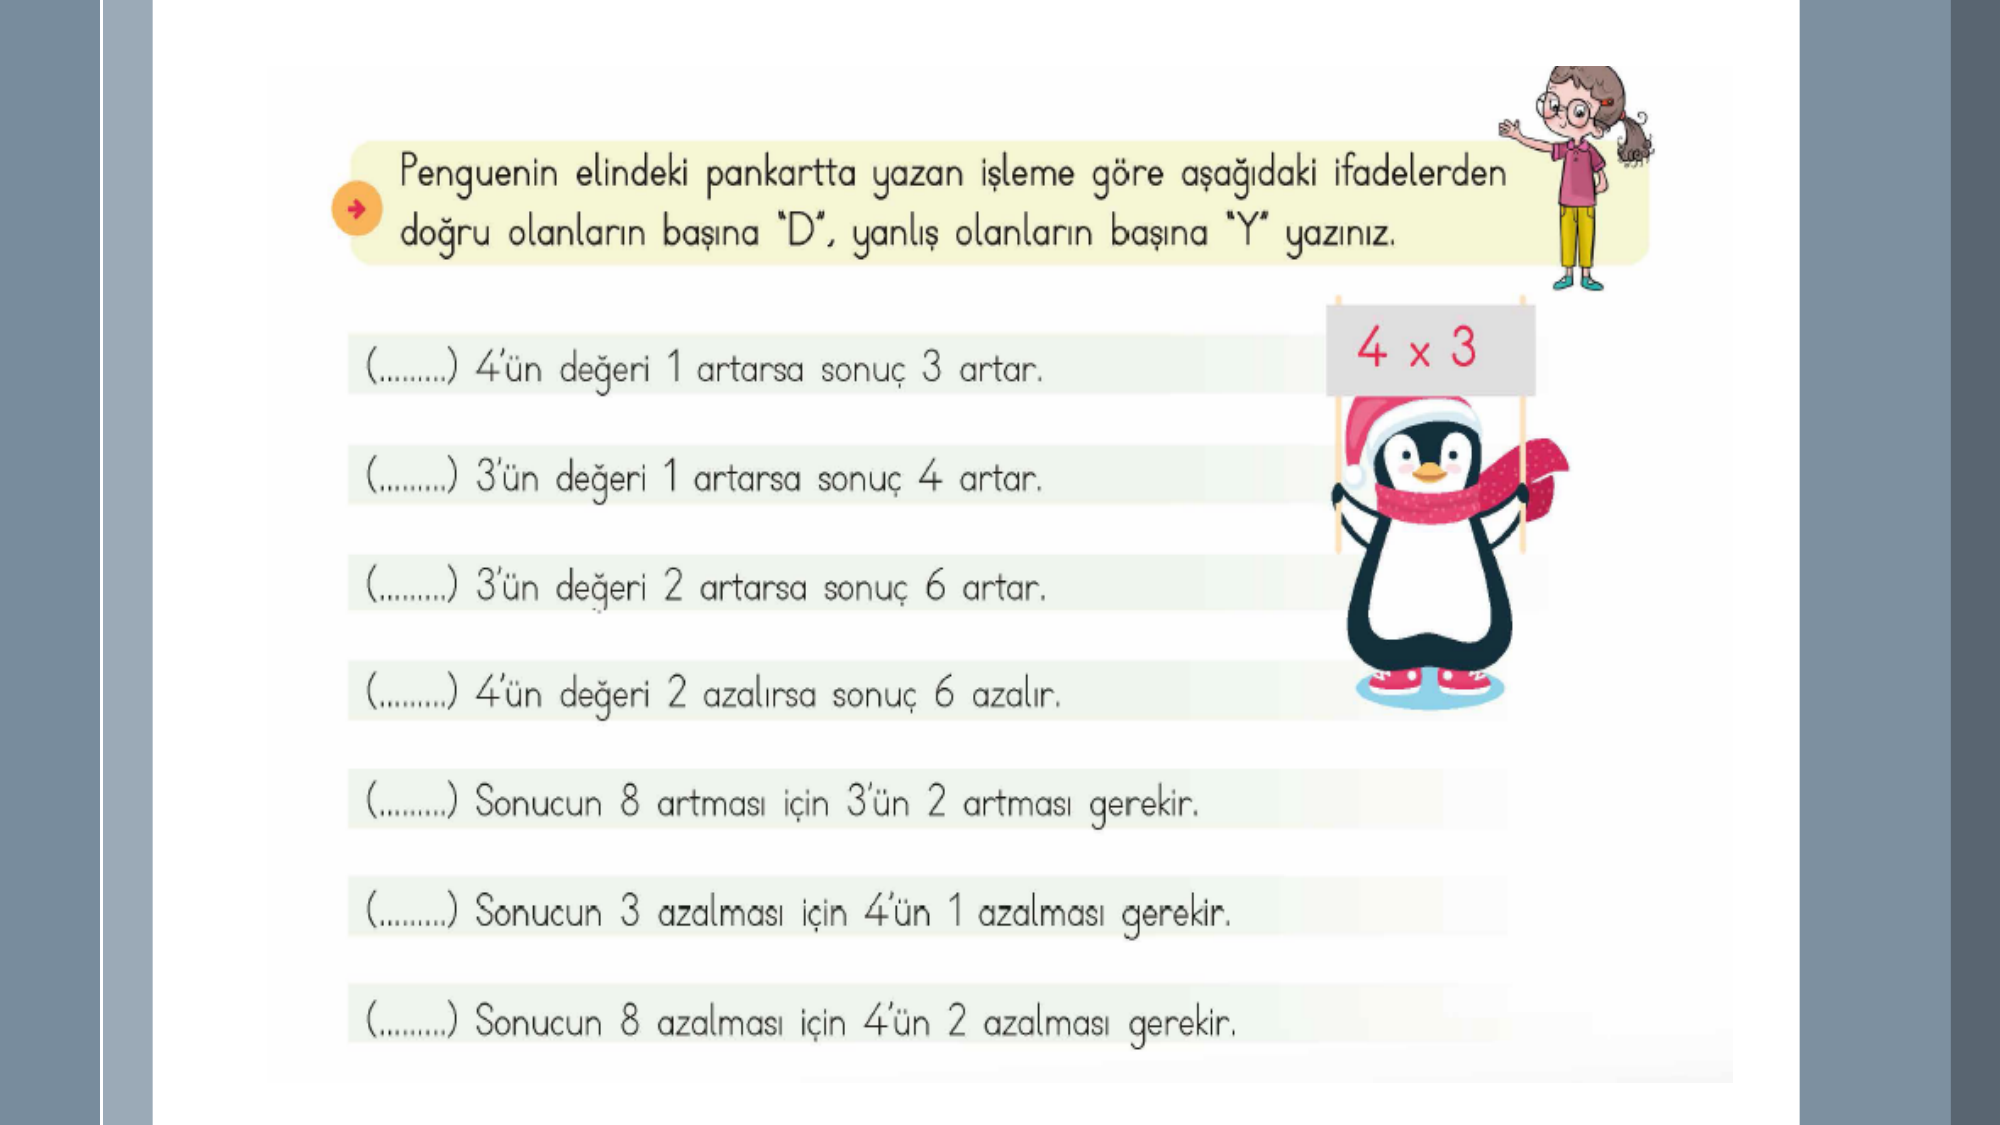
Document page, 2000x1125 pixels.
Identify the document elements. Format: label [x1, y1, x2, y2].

picture [267, 66, 1733, 1083]
